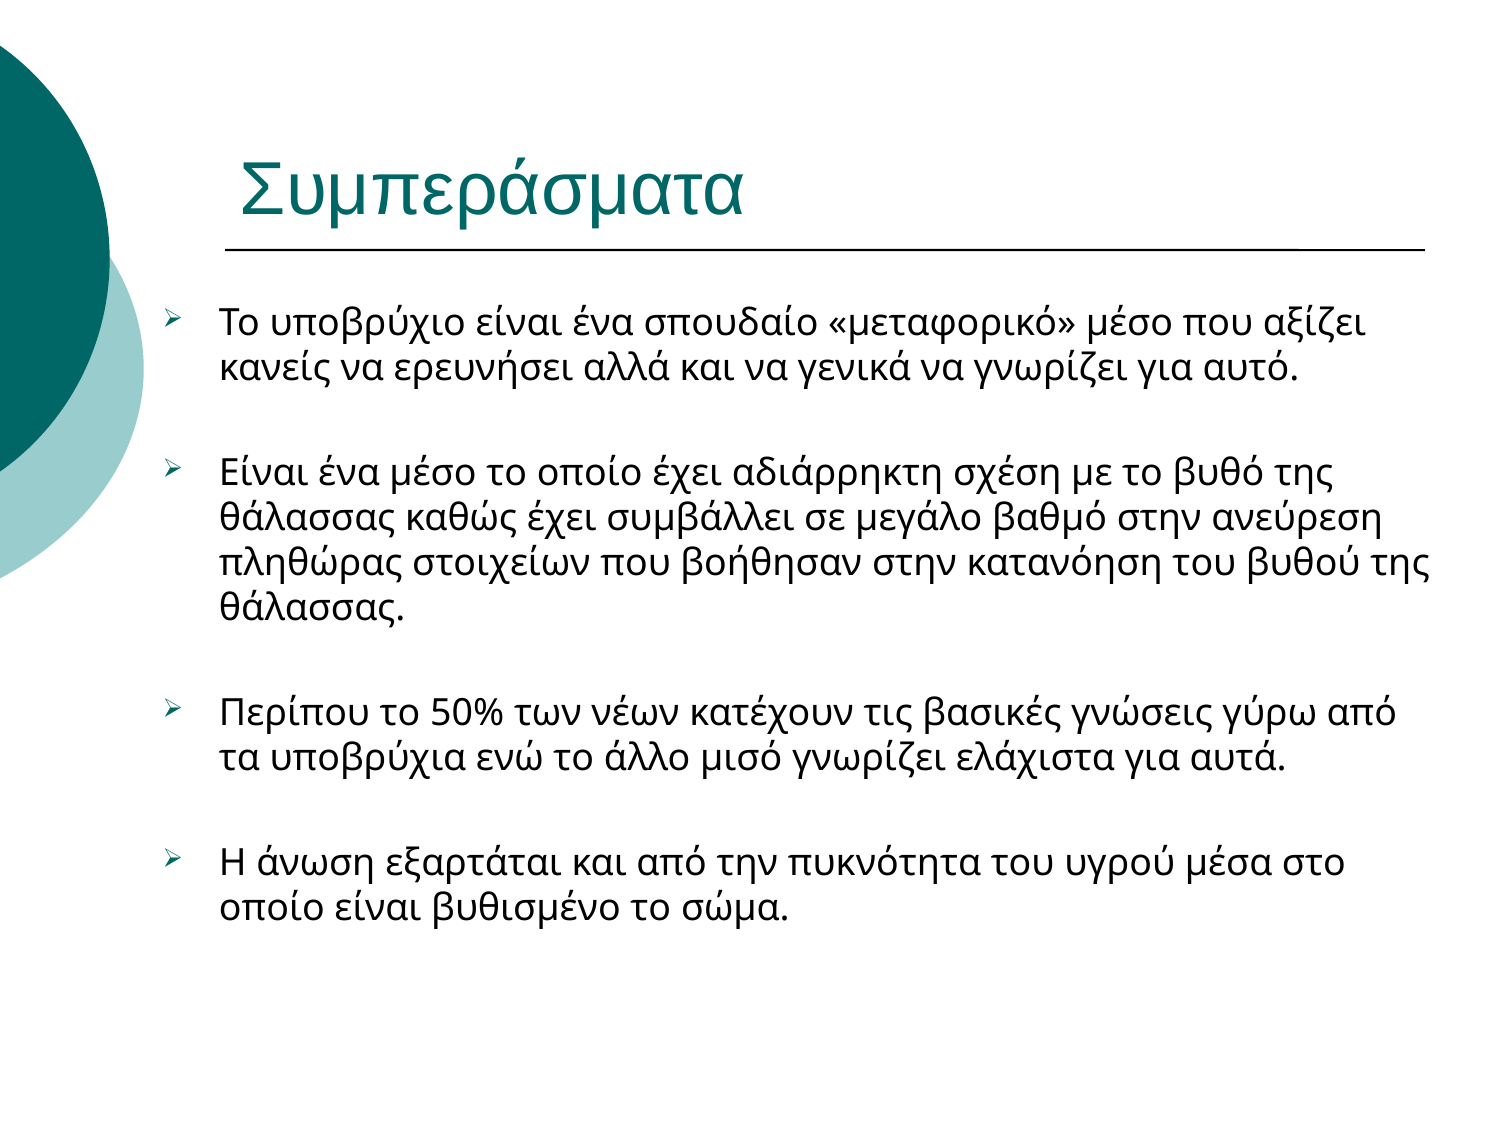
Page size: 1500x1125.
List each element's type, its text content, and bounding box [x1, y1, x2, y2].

list Το υποβρύχιο είναι ένα σπουδαίο «μεταφορικό» μέσο που αξίζει κανείς να ερευνήσει αλλά και να γενικά να γνωρίζει για αυτό. Είναι ένα μέσο το οποίο έχει αδιάρρηκτη σχέση με το βυθό της θάλασσας καθώς έχει συμβάλλει σε μεγάλο βαθμό στην ανεύρεση πληθώρας στοιχείων που βοήθησαν στην κατανόηση του βυθού της θάλασσας. Περίπου το 50% των νέων κατέχουν τις βασικές γνώσεις γύρω από τα υποβρύχια ενώ το άλλο μισό γνωρίζει ελάχιστα για αυτά. Η άνωση εξαρτάται και από την πυκνότητα του υγρού μέσα στο οποίο είναι βυθισμένο το σώμα. [147, 290, 1460, 1083]
title Συμπεράσματα [224, 49, 1425, 238]
